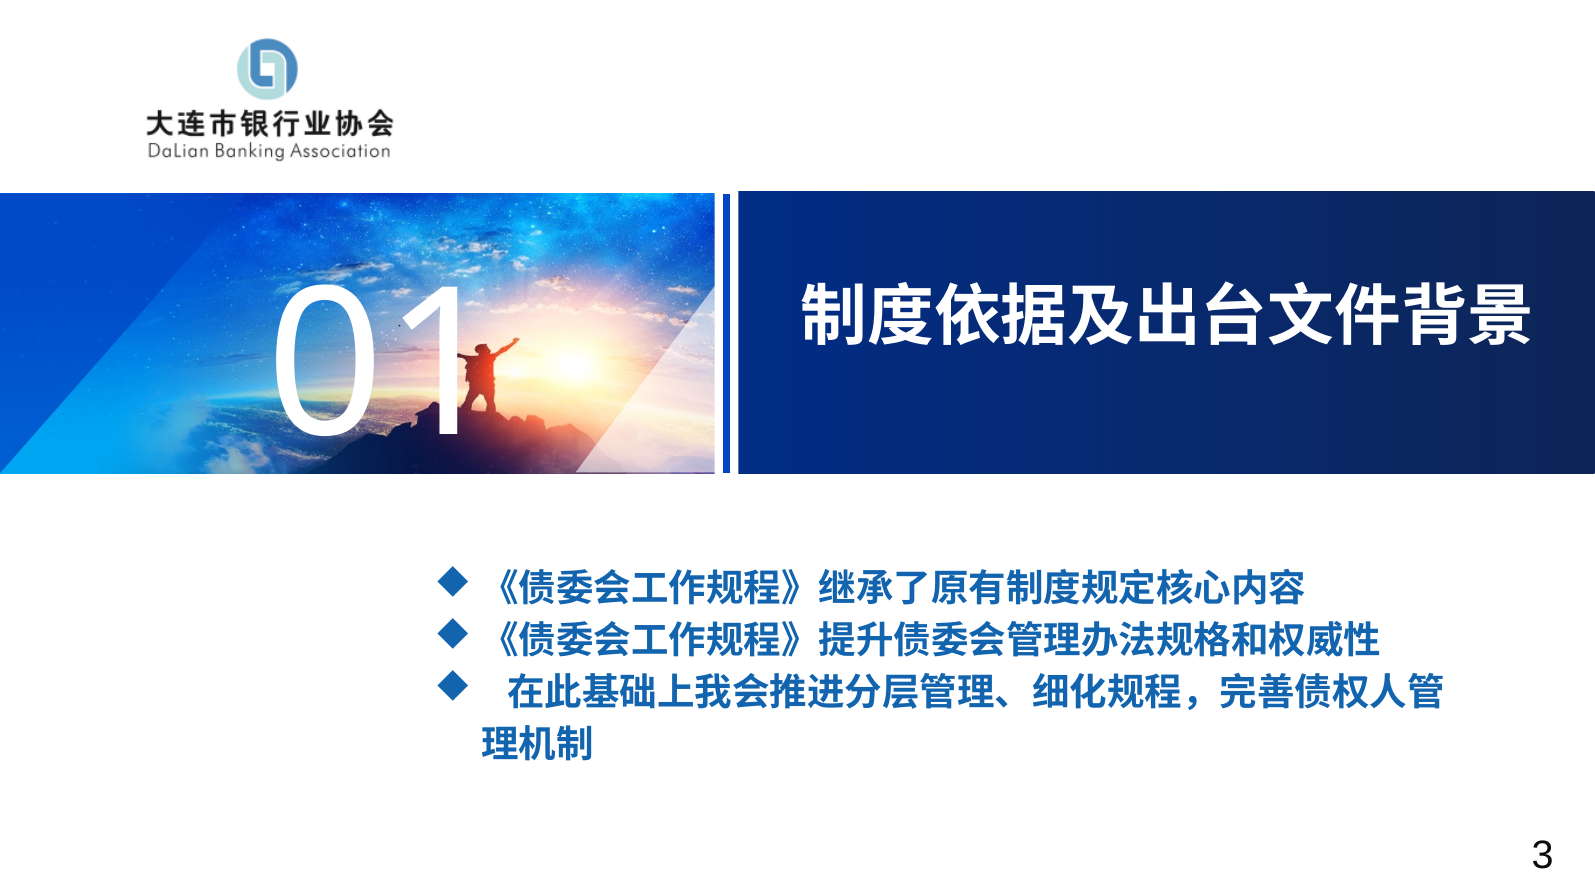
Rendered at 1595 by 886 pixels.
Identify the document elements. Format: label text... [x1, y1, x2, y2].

text_box [730, 257, 736, 473]
text_box 制度依据及出台文件背景 [785, 265, 1566, 361]
picture [38, 17, 488, 183]
picture [0, 193, 715, 474]
text_box [736, 190, 1595, 475]
text_box 《债委会工作规程》继承了原有制度规定核心内容 《债委会工作规程》提升债委会管理办法规格和权威性 在此基础上我会推进分层管理、细化规程，完善债权人管理机制 [419, 549, 1484, 773]
